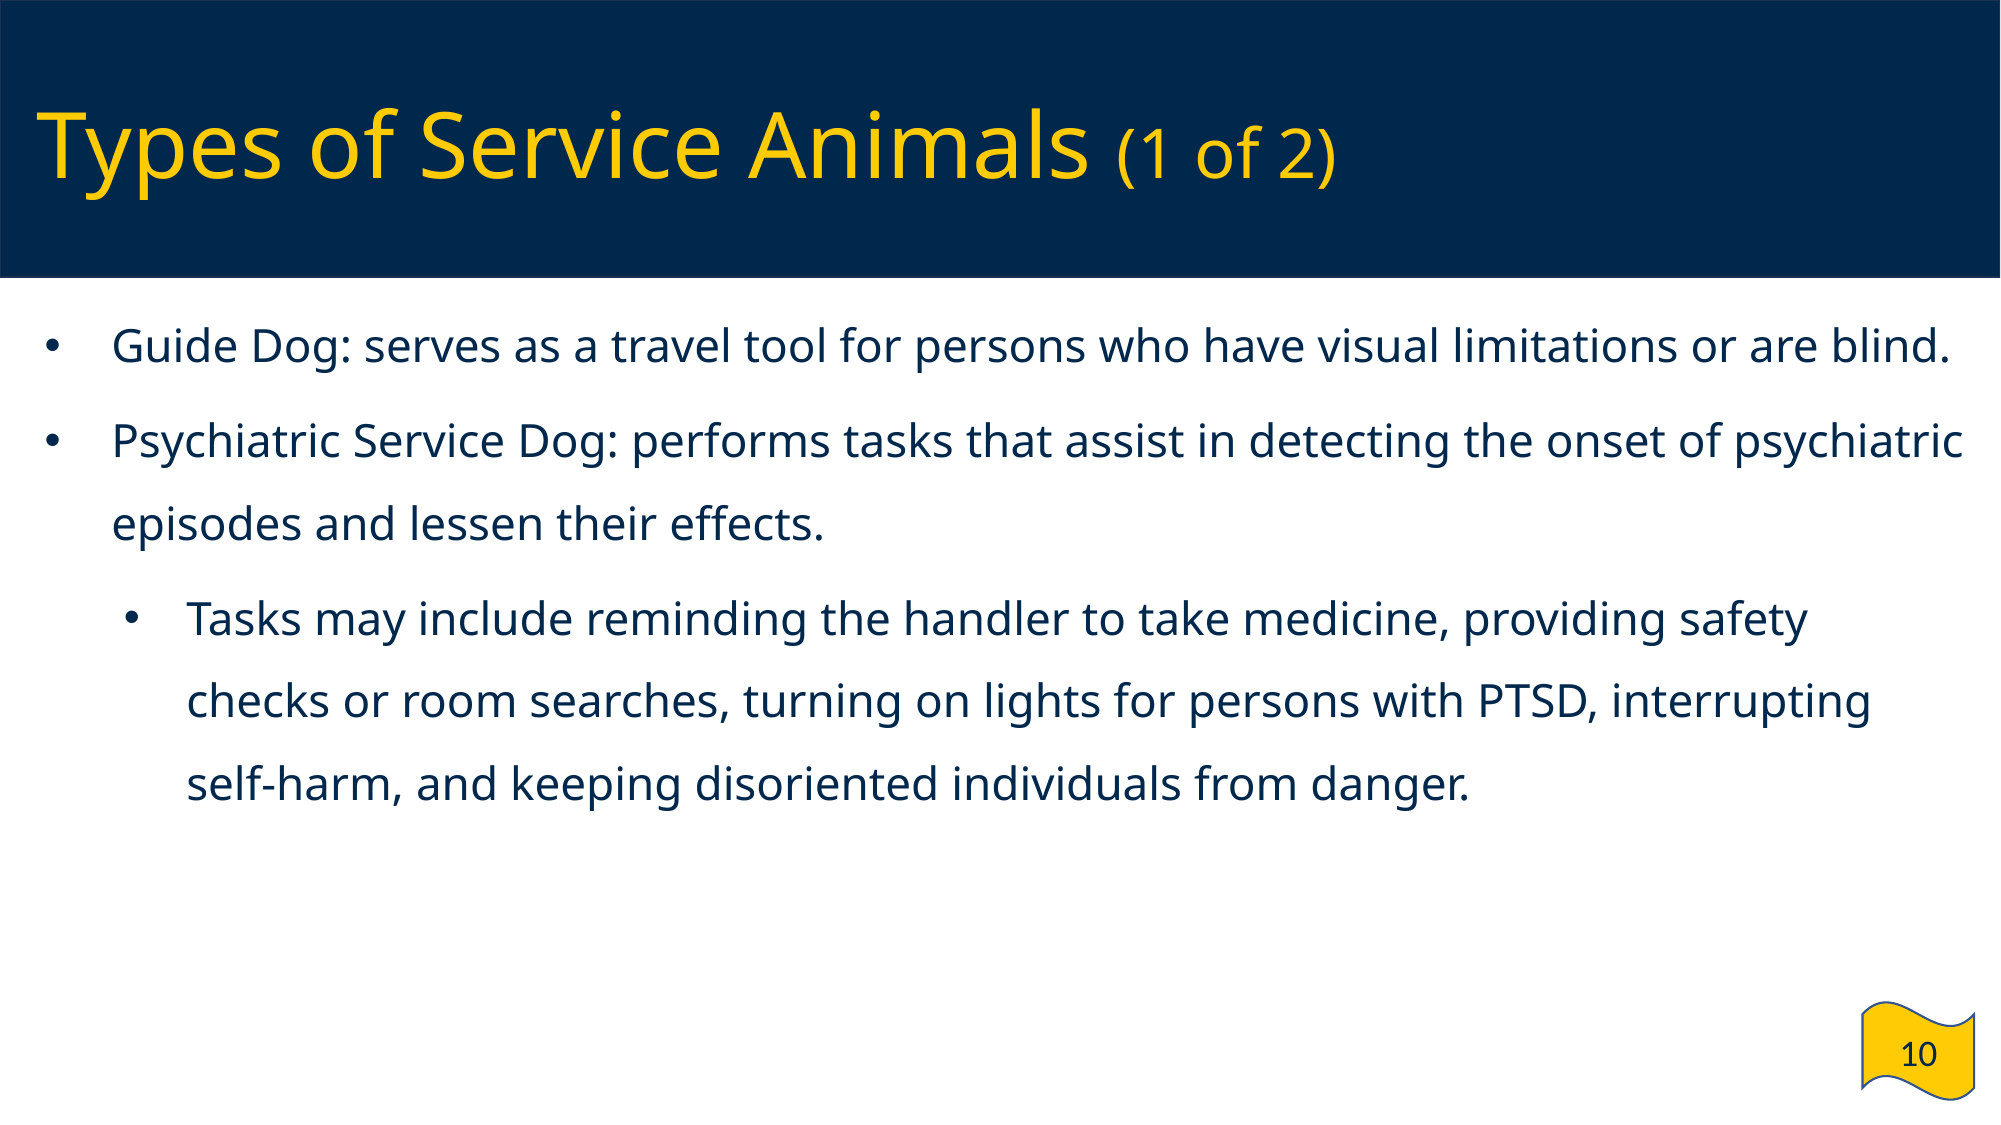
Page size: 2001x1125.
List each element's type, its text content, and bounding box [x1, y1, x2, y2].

list Guide Dog: serves as a travel tool for persons who have visual limitations or are blind. Psychiatric Service Dog: performs tasks that assist in detecting the onset of psychiatric episodes and lessen their effects. Tasks may include reminding the handler to take medicine, providing safety checks or room searches, turning on lights for persons with PTSD, interrupting self-harm, and keeping disoriented individuals from danger. [21, 282, 1981, 970]
title Types of Service Animals (1 of 2) [21, 25, 1797, 243]
